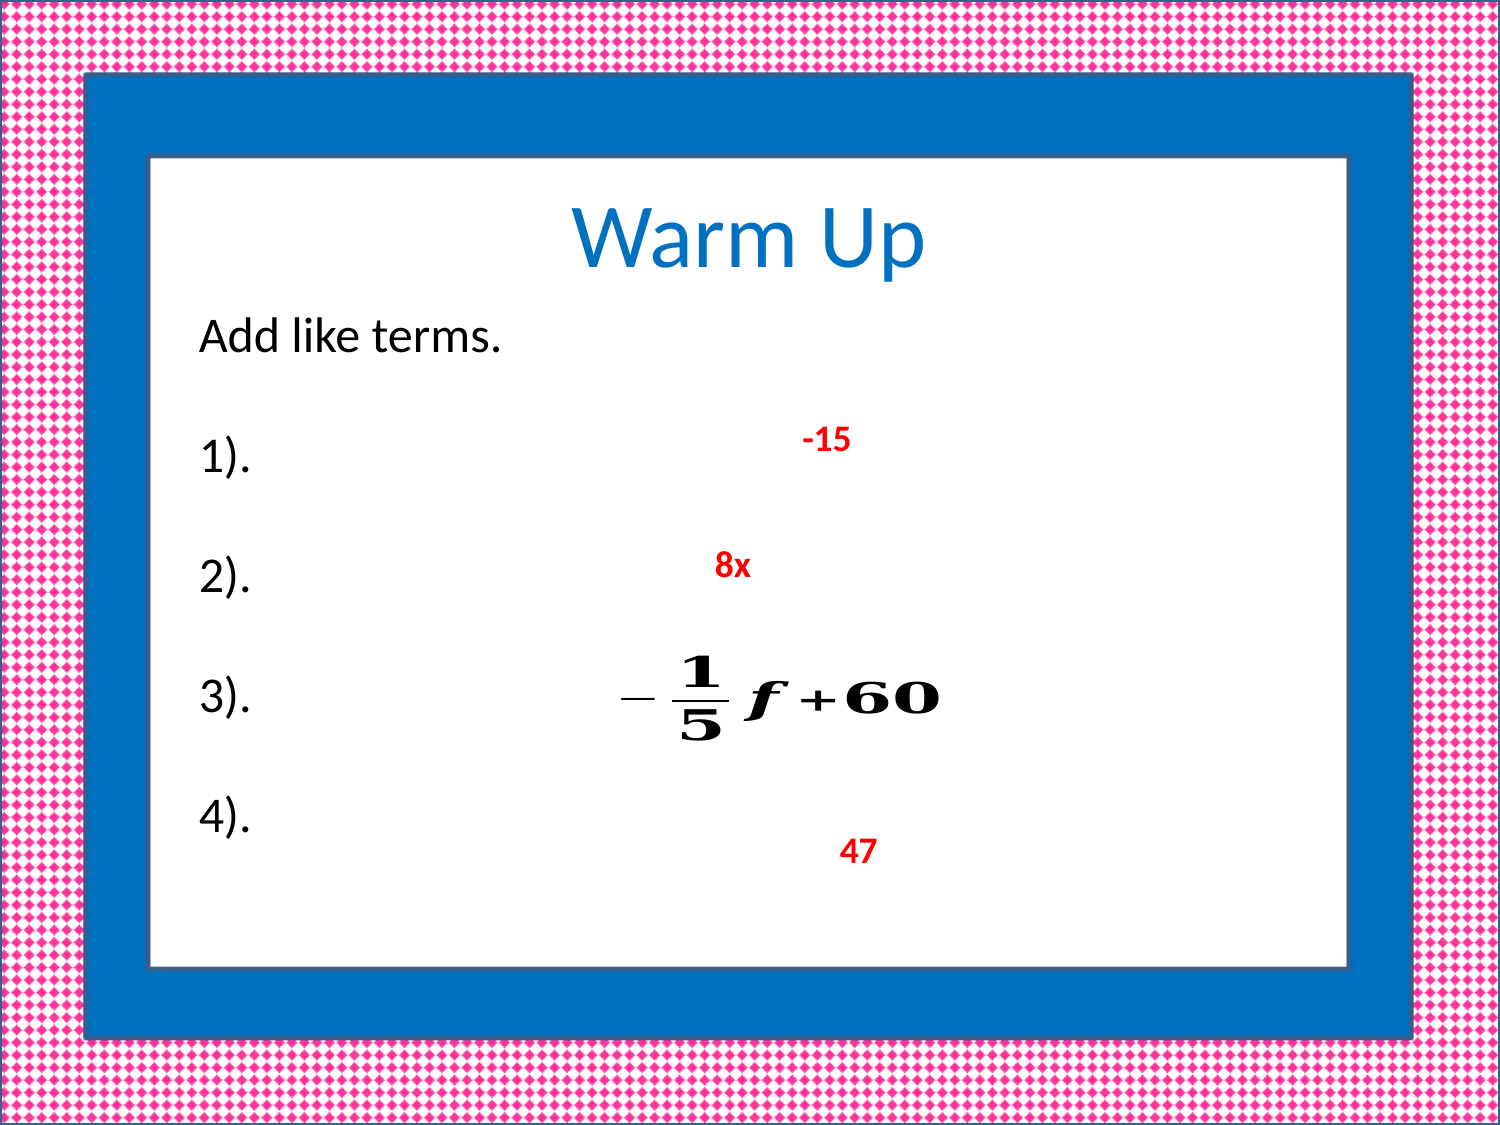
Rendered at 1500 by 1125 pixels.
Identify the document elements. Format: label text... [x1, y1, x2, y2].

text_box 8x [699, 532, 900, 592]
text_box Warm Up [148, 168, 1349, 294]
text_box [0, 0, 1500, 1125]
